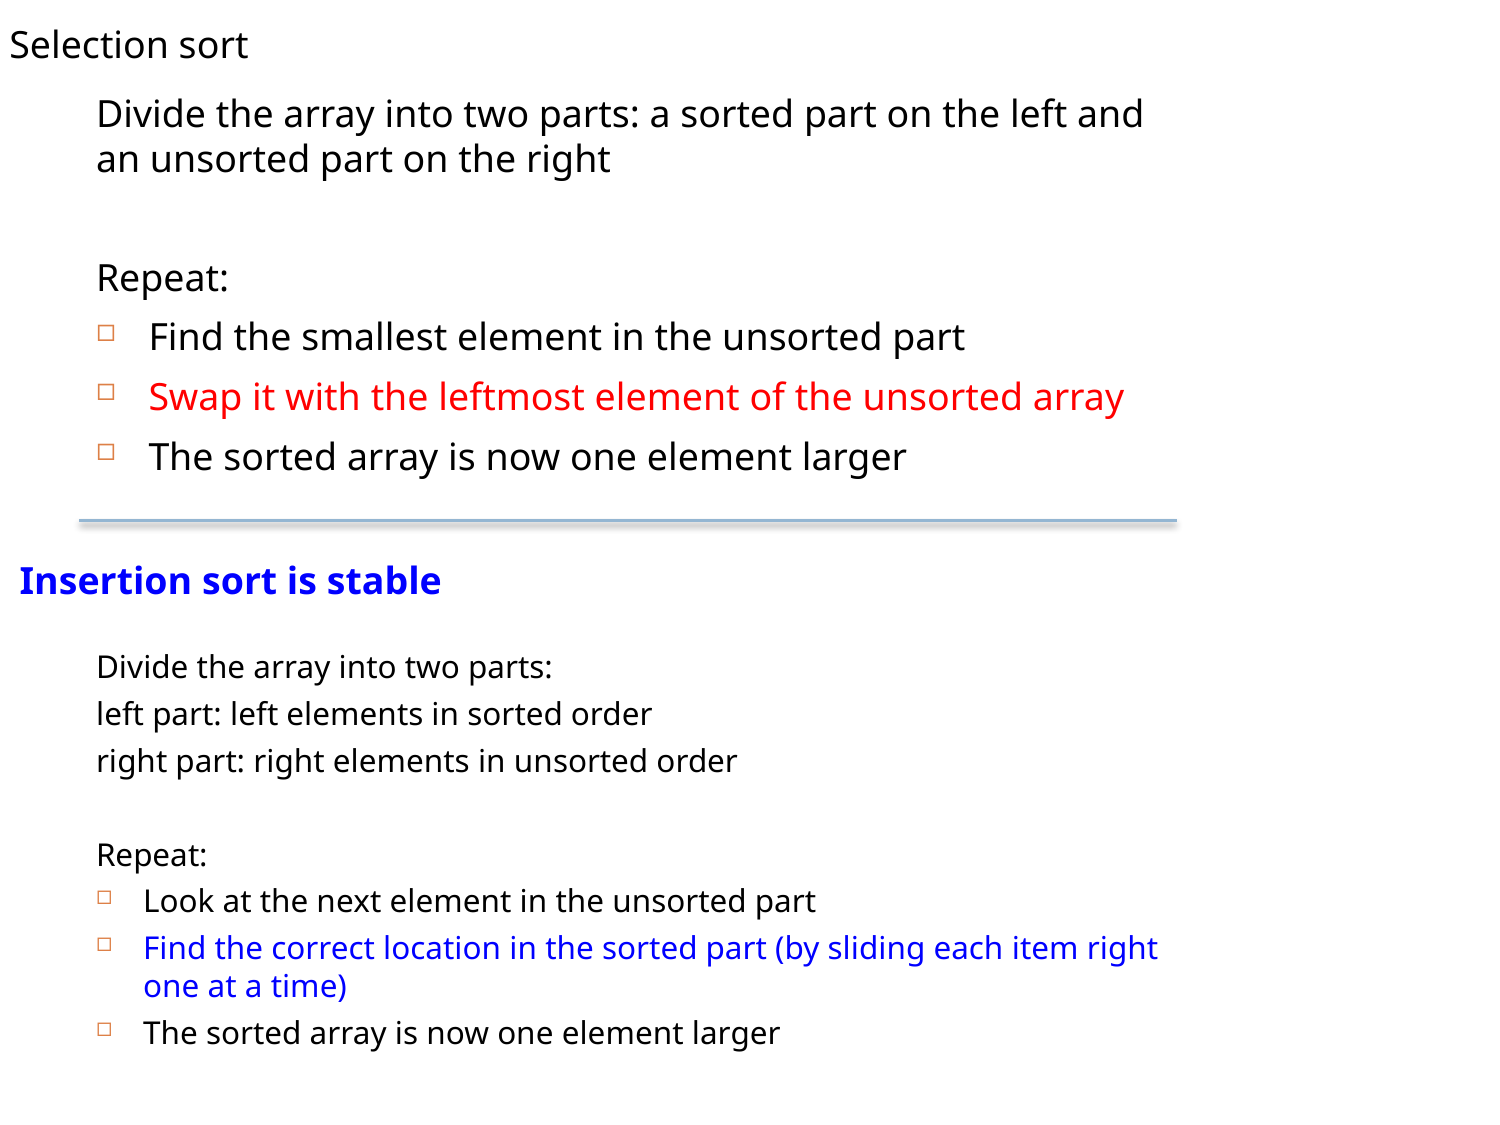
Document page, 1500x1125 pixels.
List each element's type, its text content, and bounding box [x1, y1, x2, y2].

text_box Divide the array into two parts: a sorted part on the left and an unsorted part on the right Repeat: Find the smallest element in the unsorted part Swap it with the leftmost element of the unsorted array The sorted array is now one element larger [81, 82, 1165, 507]
text_box Divide the array into two parts: left part: left elements in sorted order right part: right elements in unsorted order Repeat: Look at the next element in the unsorted part Find the correct location in the sorted part (by sliding each item right one at a time) The sorted array is now one element larger [81, 639, 1179, 1064]
text_box Selection sort [0, 14, 264, 74]
text_box Insertion sort is stable [4, 549, 458, 610]
